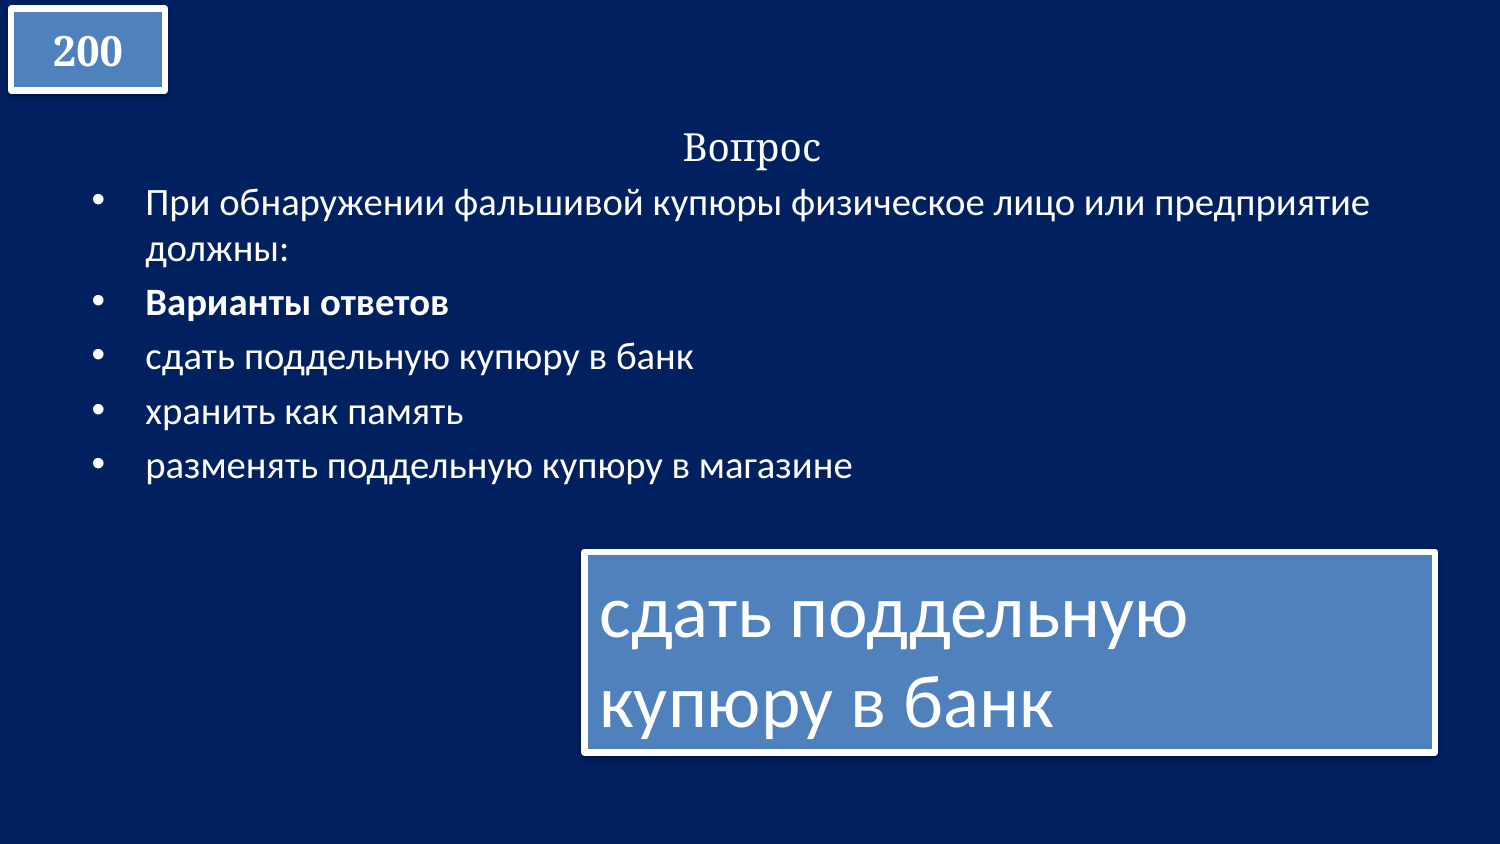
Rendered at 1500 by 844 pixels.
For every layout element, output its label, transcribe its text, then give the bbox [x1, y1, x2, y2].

text_box 200 [8, 5, 168, 94]
text_box сдать поддельную купюру в банк [581, 549, 1438, 756]
list Вопрос При обнаружении фальшивой купюры физическое лицо или предприятие должны: Варианты ответов сдать поддельную купюру в банк хранить как память разменять поддельную купюру в магазине [76, 114, 1427, 505]
